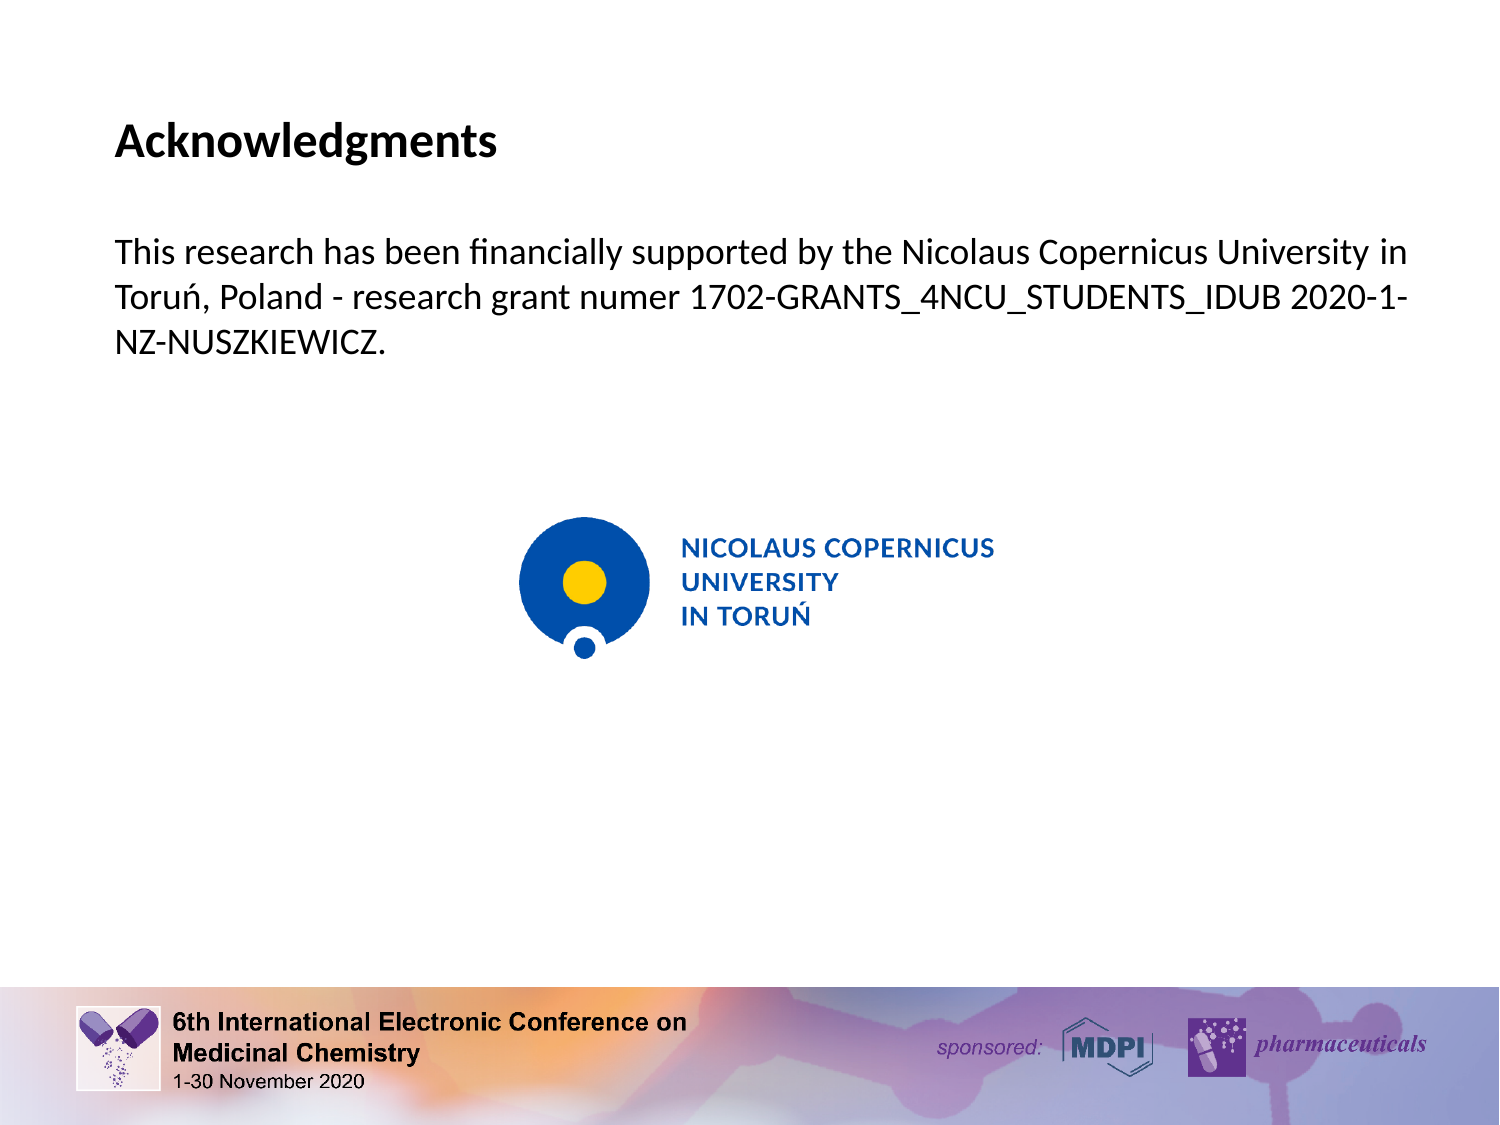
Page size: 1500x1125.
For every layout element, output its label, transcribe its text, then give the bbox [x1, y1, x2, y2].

text_box Acknowledgments This research has been financially supported by the Nicolaus Copernicus University in Toruń, Poland - research grant numer 1702-GRANTS_4NCU_STUDENTS_IDUB 2020-1-NZ-NUSZKIEWICZ. [99, 99, 1438, 370]
picture [489, 487, 1011, 686]
picture [0, 987, 1499, 1125]
